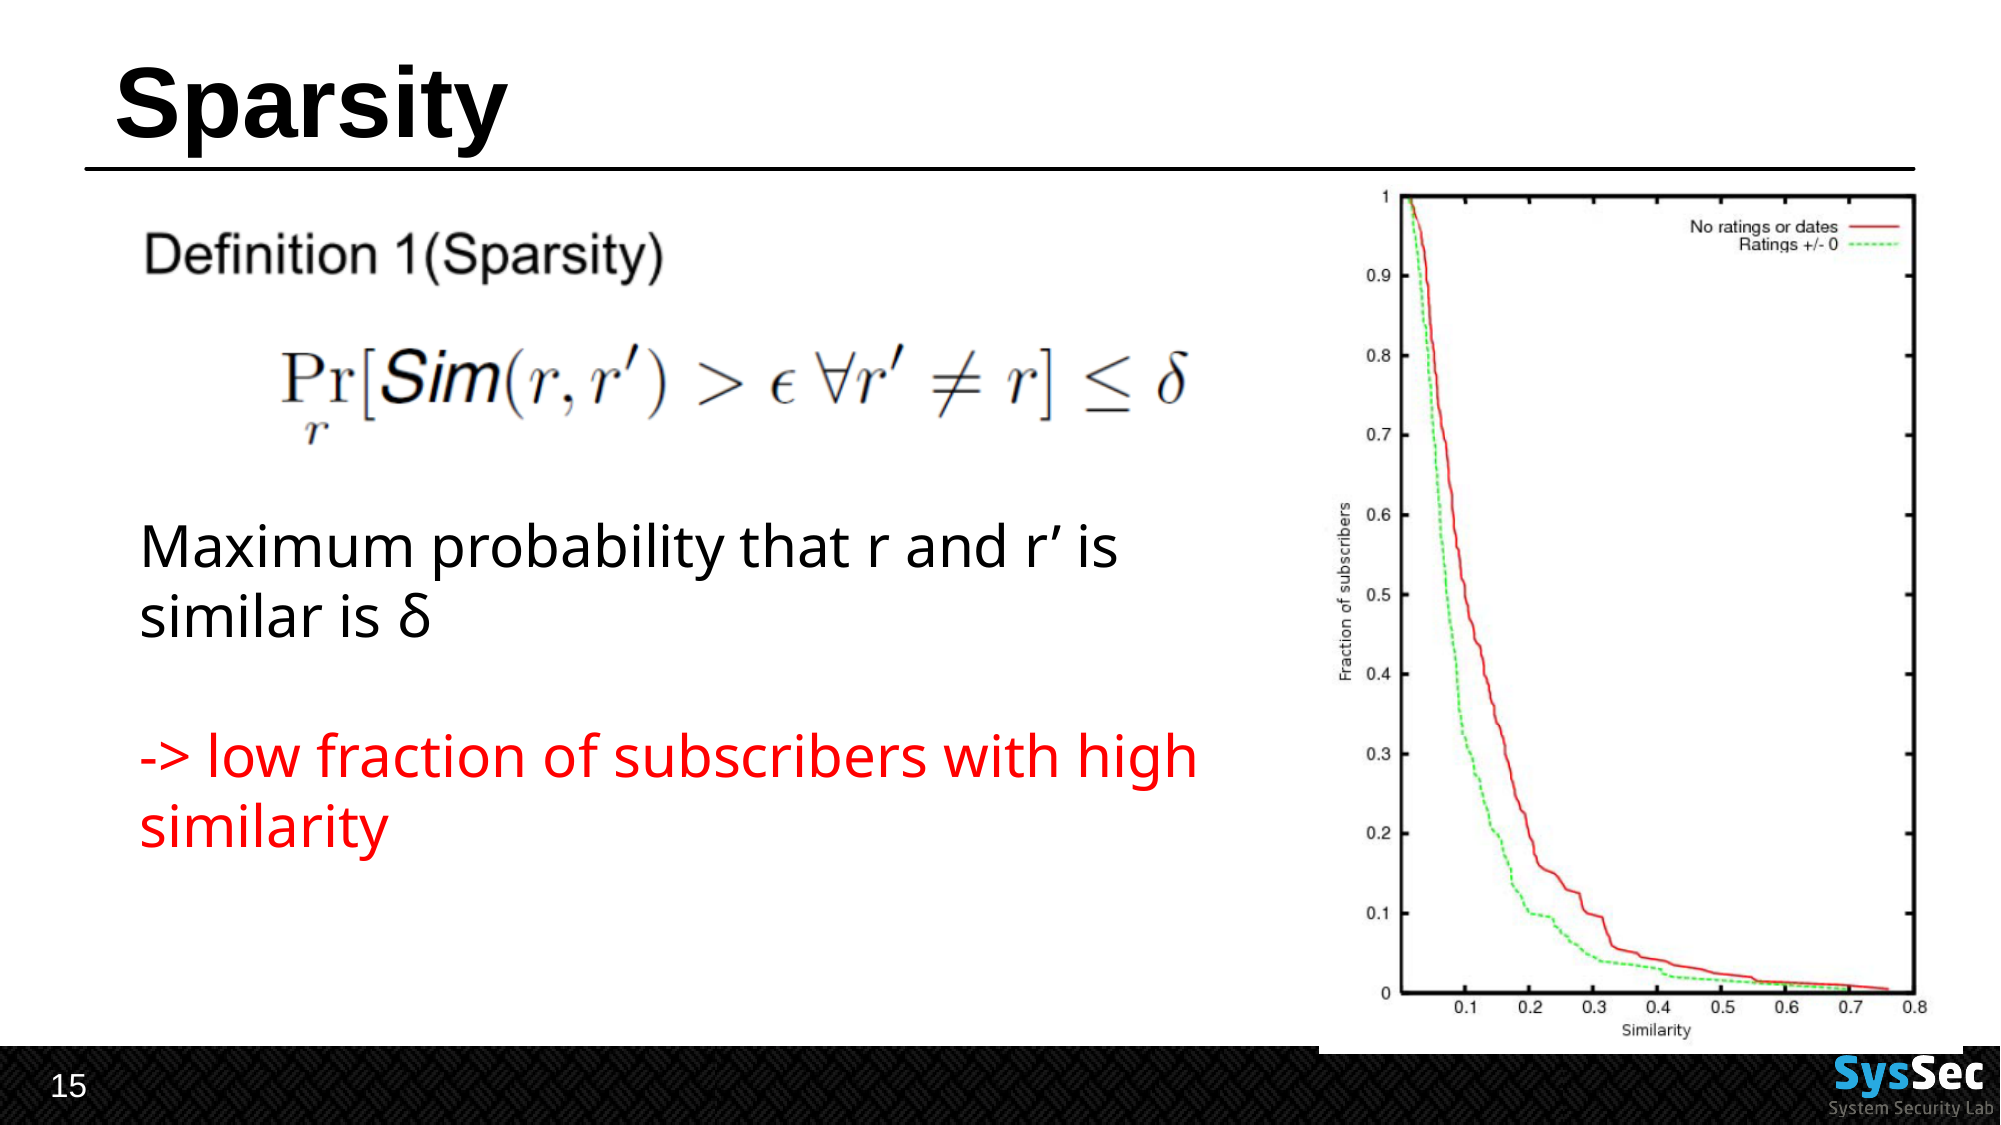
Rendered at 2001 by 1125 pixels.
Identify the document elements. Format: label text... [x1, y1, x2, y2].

title Sparsity [99, 26, 1900, 169]
picture [124, 220, 1221, 485]
text_box [116, 419, 1283, 581]
text_box Maximum probability that r and r’ is similar is δ -> low fraction of subscribers with high similarity [124, 494, 1248, 648]
picture [0, 184, 2000, 1125]
slide_number 15 [7, 1053, 103, 1114]
